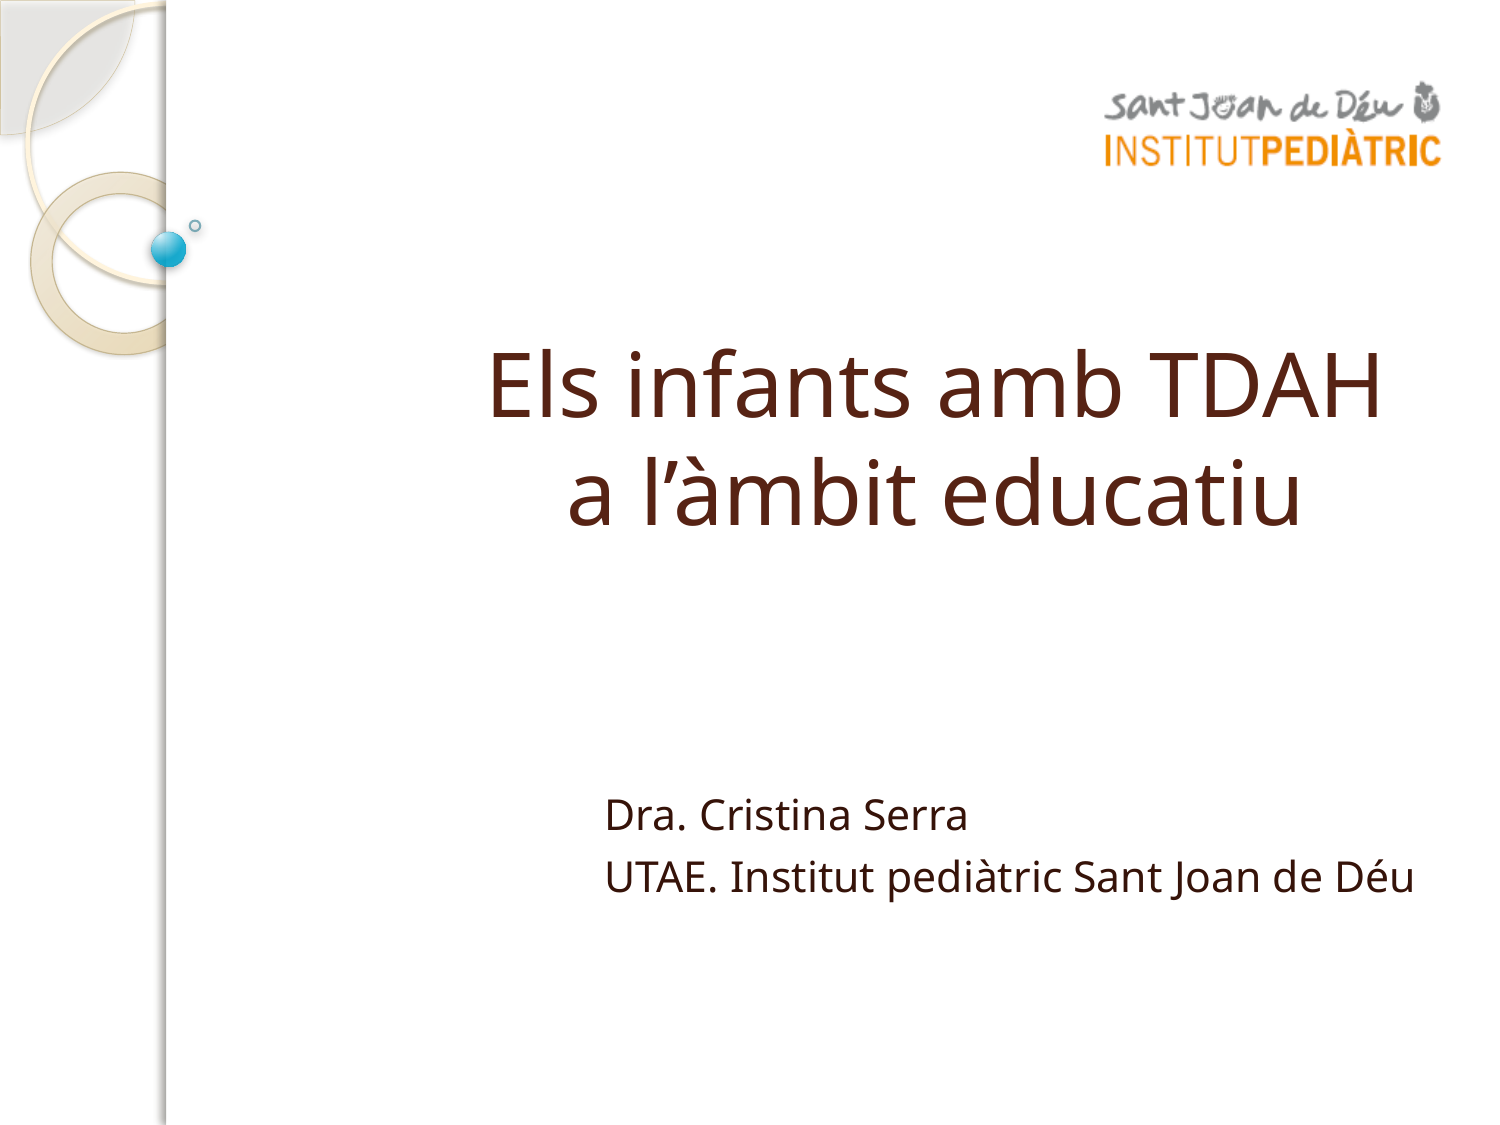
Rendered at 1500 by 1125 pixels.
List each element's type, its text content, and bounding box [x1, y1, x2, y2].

picture [1077, 34, 1500, 212]
subtitle Dra. Cristina Serra UTAE. Institut pediàtric Sant Joan de Déu [585, 726, 1439, 914]
title Els infants amb TDAH a l’àmbit educatiu [421, 59, 1450, 551]
